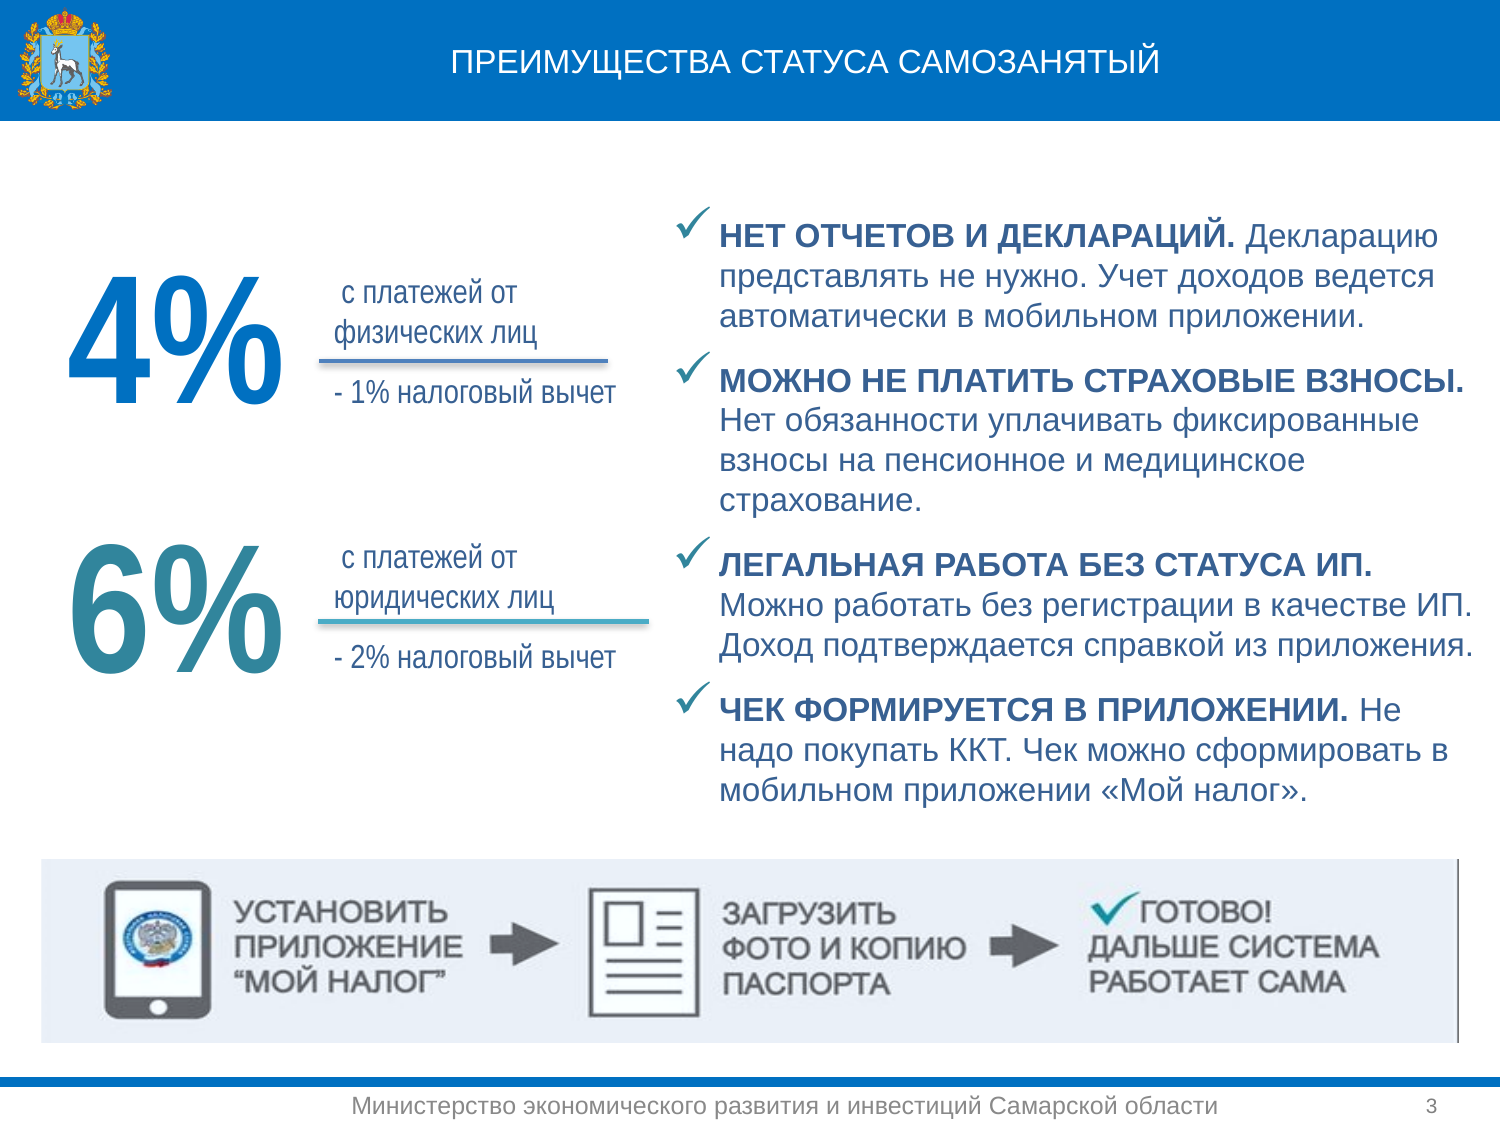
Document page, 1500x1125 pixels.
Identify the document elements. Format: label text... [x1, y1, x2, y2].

slide_number 3 [1411, 1065, 1496, 1125]
text_box с платежей от физических лиц - 1% налоговый вычет [319, 263, 650, 418]
text_box с платежей от юридических лиц - 2% налоговый вычет [319, 630, 650, 683]
text_box НЕТ ОТЧЕТОВ И ДЕКЛАРАЦИЙ. Декларацию представлять не нужно. Учет доходов ведется автоматически в мобильном приложении. МОЖНО НЕ ПЛАТИТЬ СТРАХОВЫЕ ВЗНОСЫ. Нет обязанности уплачивать фиксированные взносы на пенсионное и медицинское страхование. ЛЕГАЛЬНАЯ РАБОТА БЕЗ СТАТУСА ИП. Можно работать без регистрации в качестве ИП. Доход подтверждается справкой из приложения. ЧЕК ФОРМИРУЕТСЯ В ПРИЛОЖЕНИИ. Не надо покупать ККТ. Чек можно сформировать в мобильном приложении «Мой налог». [672, 149, 1481, 913]
picture [41, 859, 1459, 1043]
text_box с платежей от юридических лиц - 2% налоговый вычет [319, 527, 650, 619]
text_box 4% [11, 212, 319, 448]
title ПРЕИМУЩЕСТВА СТАТУСА САМОЗАНЯТЫЙ [112, 0, 1500, 121]
text_box 6% [11, 481, 337, 717]
